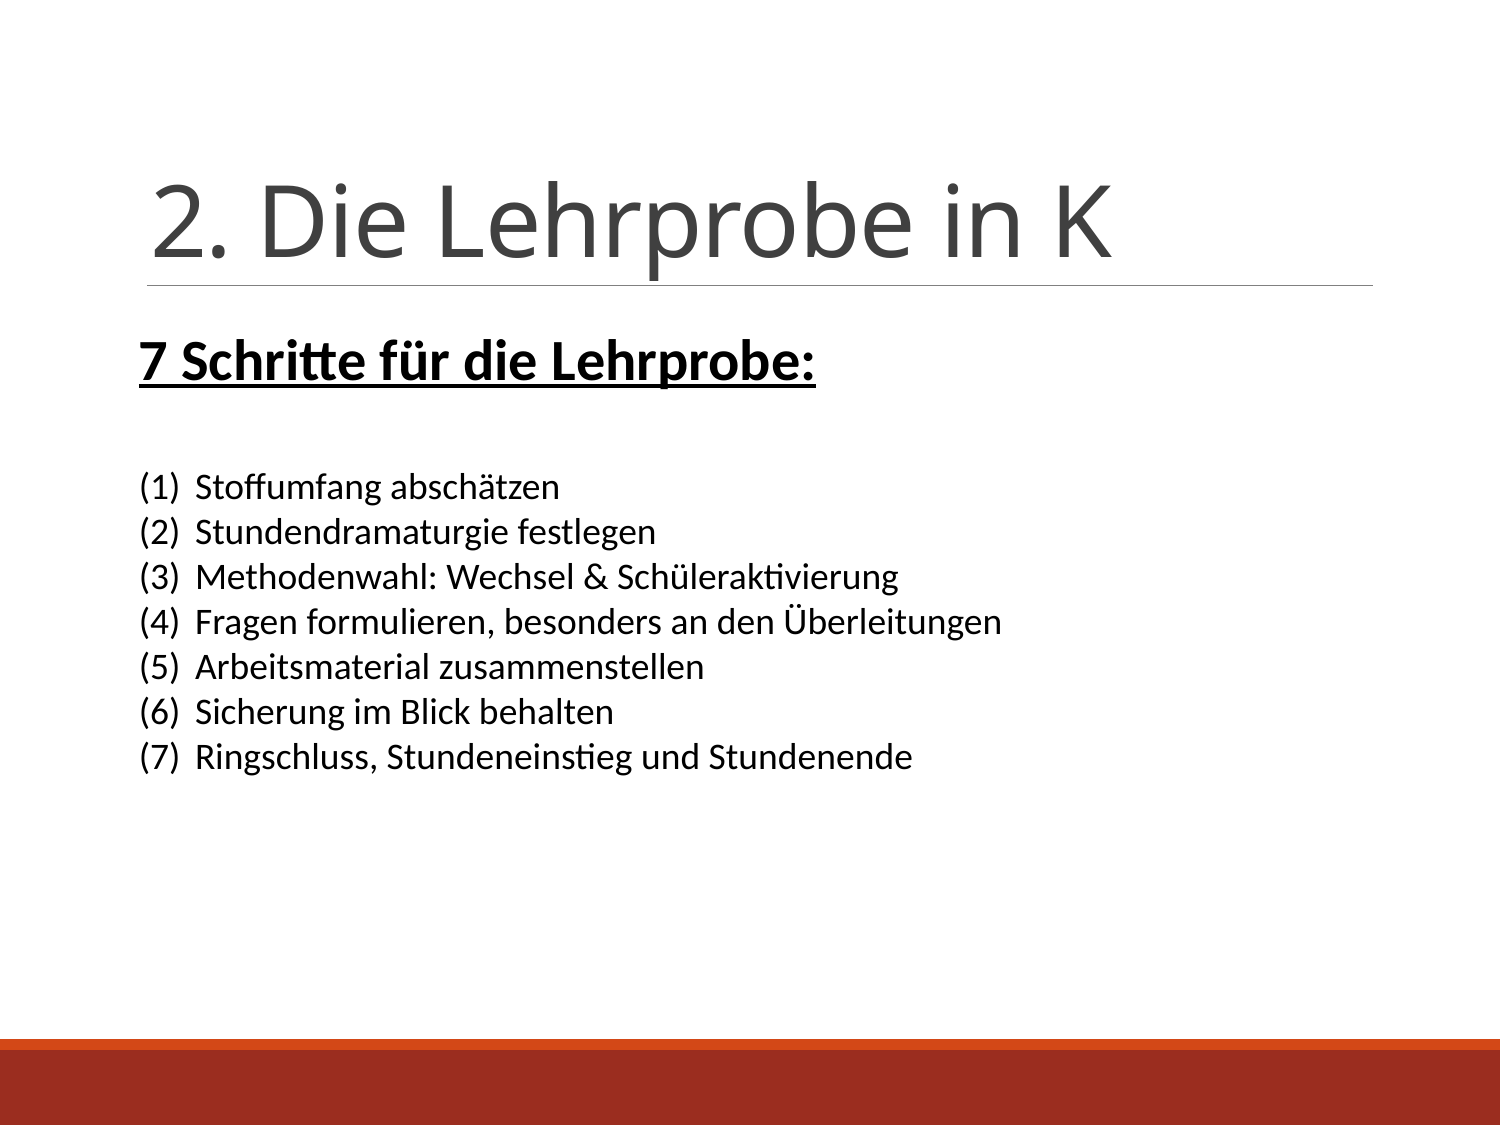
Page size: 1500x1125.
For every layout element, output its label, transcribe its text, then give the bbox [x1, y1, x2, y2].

title 2. Die Lehrprobe in K [135, 47, 1373, 285]
text_box 7 Schritte für die Lehrprobe: Stoffumfang abschätzen Stundendramaturgie festlegen Methodenwahl: Wechsel & Schüleraktivierung Fragen formulieren, besonders an den Überleitungen Arbeitsmaterial zusammenstellen Sicherung im Blick behalten Ringschluss, Stundeneinstieg und Stundenende [123, 314, 1359, 830]
